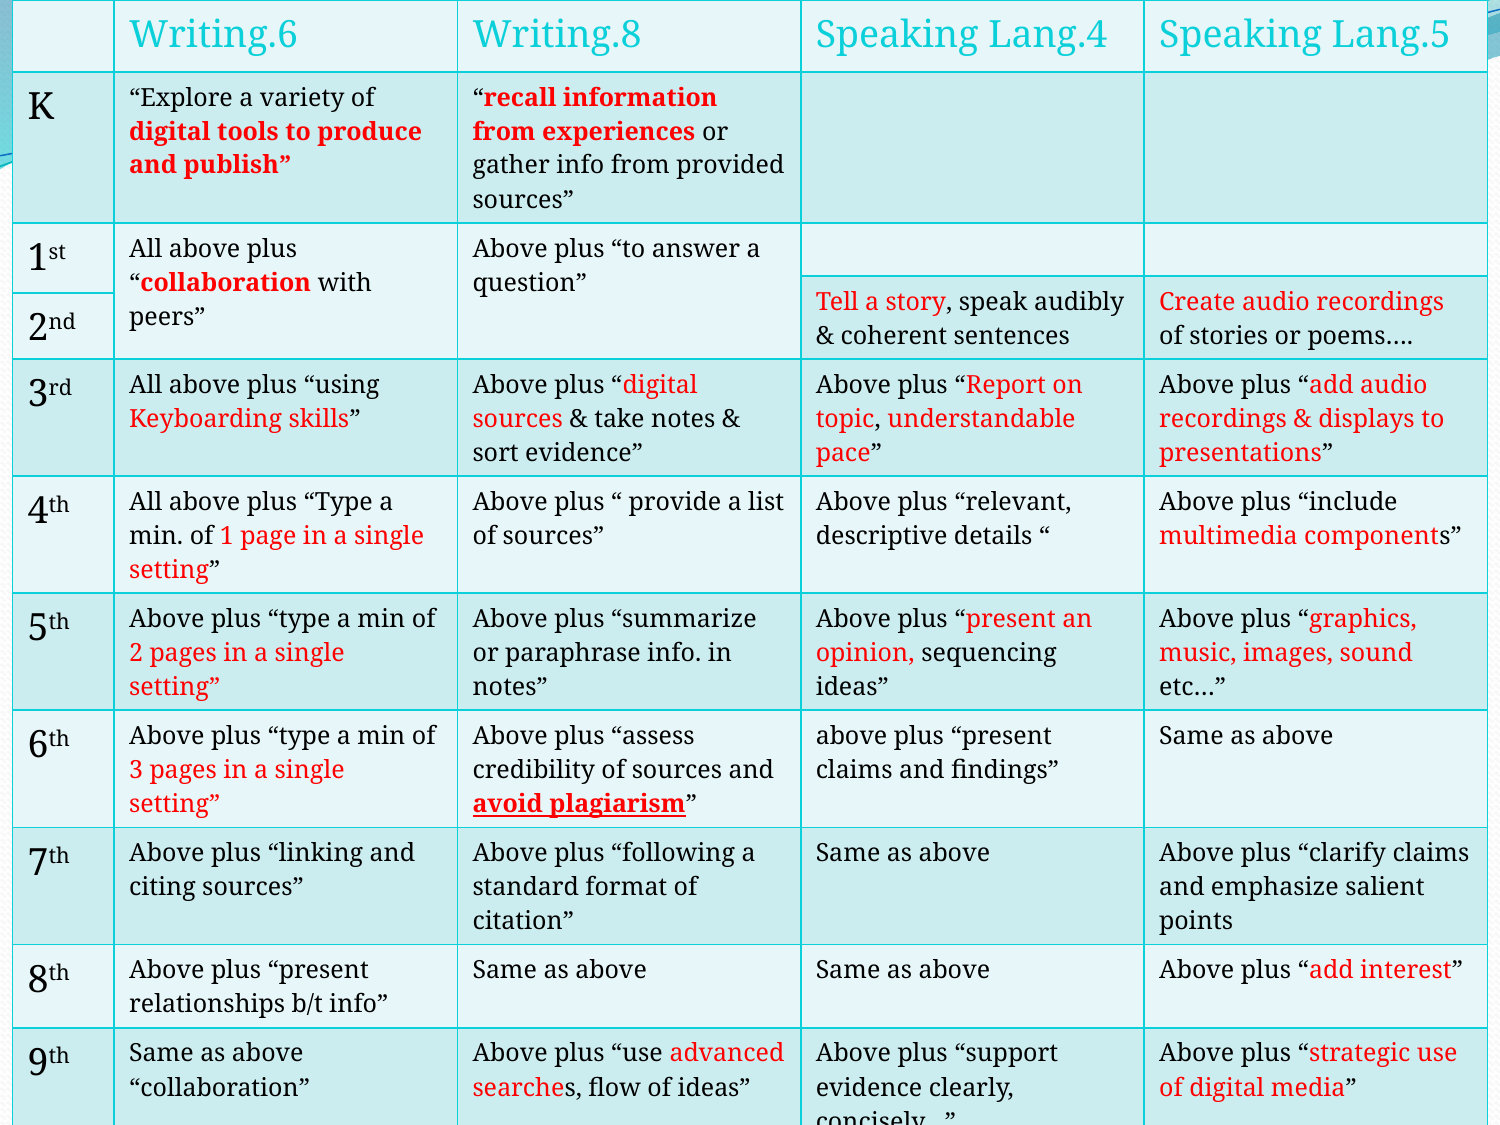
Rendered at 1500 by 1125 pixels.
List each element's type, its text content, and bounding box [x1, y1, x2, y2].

table_cell 2nd [13, 294, 113, 358]
table_cell Above plus “present an opinion, sequencing ideas” [802, 594, 1143, 709]
table_cell 4th [13, 477, 113, 592]
table_cell Above plus “add interest” [1145, 945, 1487, 1027]
table_cell Above plus “ provide a list of sources” [458, 477, 800, 592]
table_cell “Explore a variety of digital tools to produce and publish” [115, 73, 457, 222]
table_cell Above plus “clarify claims and emphasize salient points [1145, 828, 1487, 944]
table_cell 7th [13, 828, 113, 944]
table_cell Above plus “add audio recordings & displays to presentations” [1145, 360, 1487, 475]
table_cell Above plus “to answer a question” [458, 224, 800, 358]
table_cell Above plus “relevant, descriptive details “ [802, 477, 1143, 592]
table_cell [1145, 224, 1487, 275]
table_cell Above plus “strategic use of digital media” [1145, 1029, 1487, 1125]
table_cell Above plus “graphics, music, images, sound etc…” [1145, 594, 1487, 709]
table_cell Above plus “linking and citing sources” [115, 828, 457, 944]
table_cell Above plus “assess credibility of sources and avoid plagiarism” [458, 711, 800, 827]
table_cell All above plus “collaboration with peers” [115, 224, 457, 358]
table_cell above plus “present claims and findings” [802, 711, 1143, 827]
table_cell Create audio recordings of stories or poems…. [1145, 277, 1487, 358]
table_cell [802, 73, 1143, 222]
table_cell 9th [13, 1029, 113, 1125]
table_cell Same as above [458, 945, 800, 1027]
table_cell Above plus “support evidence clearly, concisely…” [802, 1029, 1143, 1125]
table_cell Same as above [802, 945, 1143, 1027]
table_cell Above plus “following a standard format of citation” [458, 828, 800, 944]
table_header Writing.8 [458, 1, 800, 71]
table_header [13, 1, 113, 71]
table_cell [802, 224, 1143, 275]
table_cell Above plus “summarize or paraphrase info. in notes” [458, 594, 800, 709]
table_cell K [13, 73, 113, 222]
table_cell 5th [13, 594, 113, 709]
table_cell Tell a story, speak audibly & coherent sentences [802, 277, 1143, 358]
table_header Speaking Lang.5 [1145, 1, 1487, 71]
table_cell All above plus “Type a min. of 1 page in a single setting” [115, 477, 457, 592]
table_cell Above plus “digital sources & take notes & sort evidence” [458, 360, 800, 475]
table_cell 8th [13, 945, 113, 1027]
table_cell Above plus “include multimedia components” [1145, 477, 1487, 592]
table_cell 1st [13, 224, 113, 292]
table_cell [1145, 73, 1487, 222]
table_cell “recall information from experiences or gather info from provided sources” [458, 73, 800, 222]
table_cell All above plus “using Keyboarding skills” [115, 360, 457, 475]
table_cell Above plus “use advanced searches, flow of ideas” [458, 1029, 800, 1125]
table_header Speaking Lang.4 [802, 1, 1143, 71]
table_cell 6th [13, 711, 113, 827]
table_cell Same as above “collaboration” [115, 1029, 457, 1125]
table_cell Above plus “type a min of 2 pages in a single setting” [115, 594, 457, 709]
table_cell Above plus “present relationships b/t info” [115, 945, 457, 1027]
table_header Writing.6 [115, 1, 457, 71]
table_cell Same as above [1145, 711, 1487, 827]
table_cell Same as above [802, 828, 1143, 944]
table_cell Above plus “Report on topic, understandable pace” [802, 360, 1143, 475]
table_cell Above plus “type a min of 3 pages in a single setting” [115, 711, 457, 827]
table_cell 3rd [13, 360, 113, 475]
